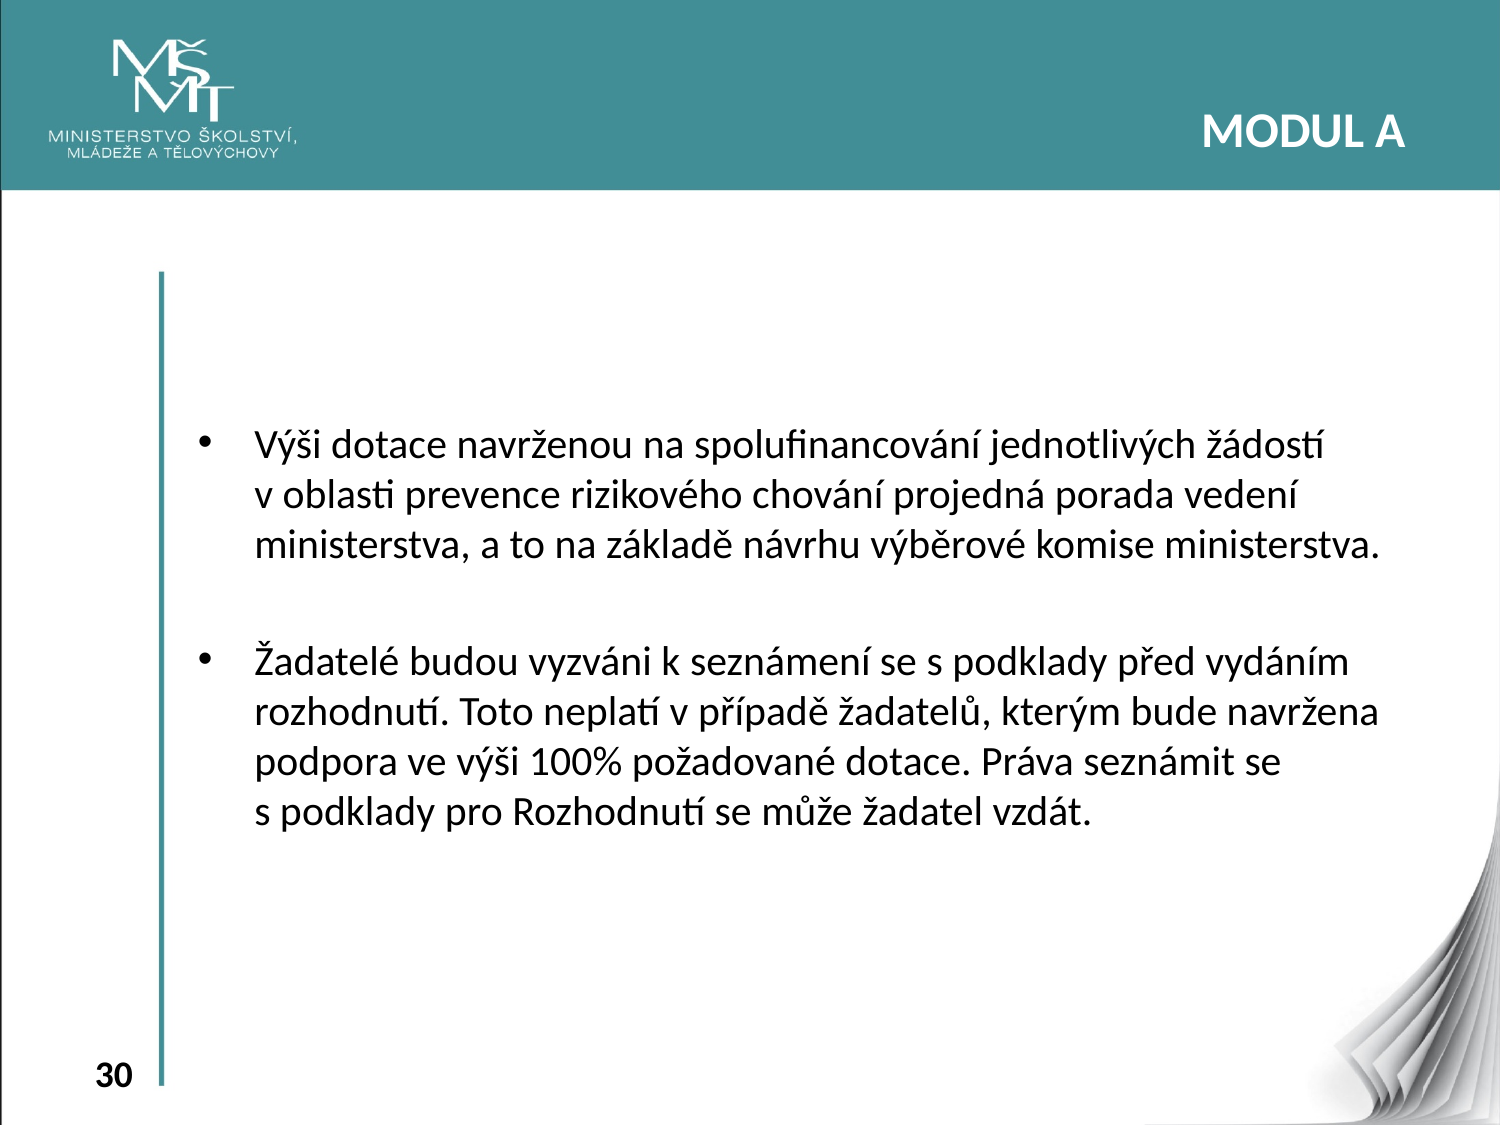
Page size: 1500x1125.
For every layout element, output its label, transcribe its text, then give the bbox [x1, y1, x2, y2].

list Výši dotace navrženou na spolufinancování jednotlivých žádostí v oblasti prevence rizikového chování projedná porada vedení ministerstva, a to na základě návrhu výběrové komise ministerstva. Žadatelé budou vyzváni k seznámení se s podklady před vydáním rozhodnutí. Toto neplatí v případě žadatelů, kterým bude navržena podpora ve výši 100% požadované dotace. Práva seznámit se s podklady pro Rozhodnutí se může žadatel vzdát. [183, 408, 1425, 1083]
text_box MODUL A [1187, 89, 1444, 165]
picture [0, 0, 1500, 1125]
